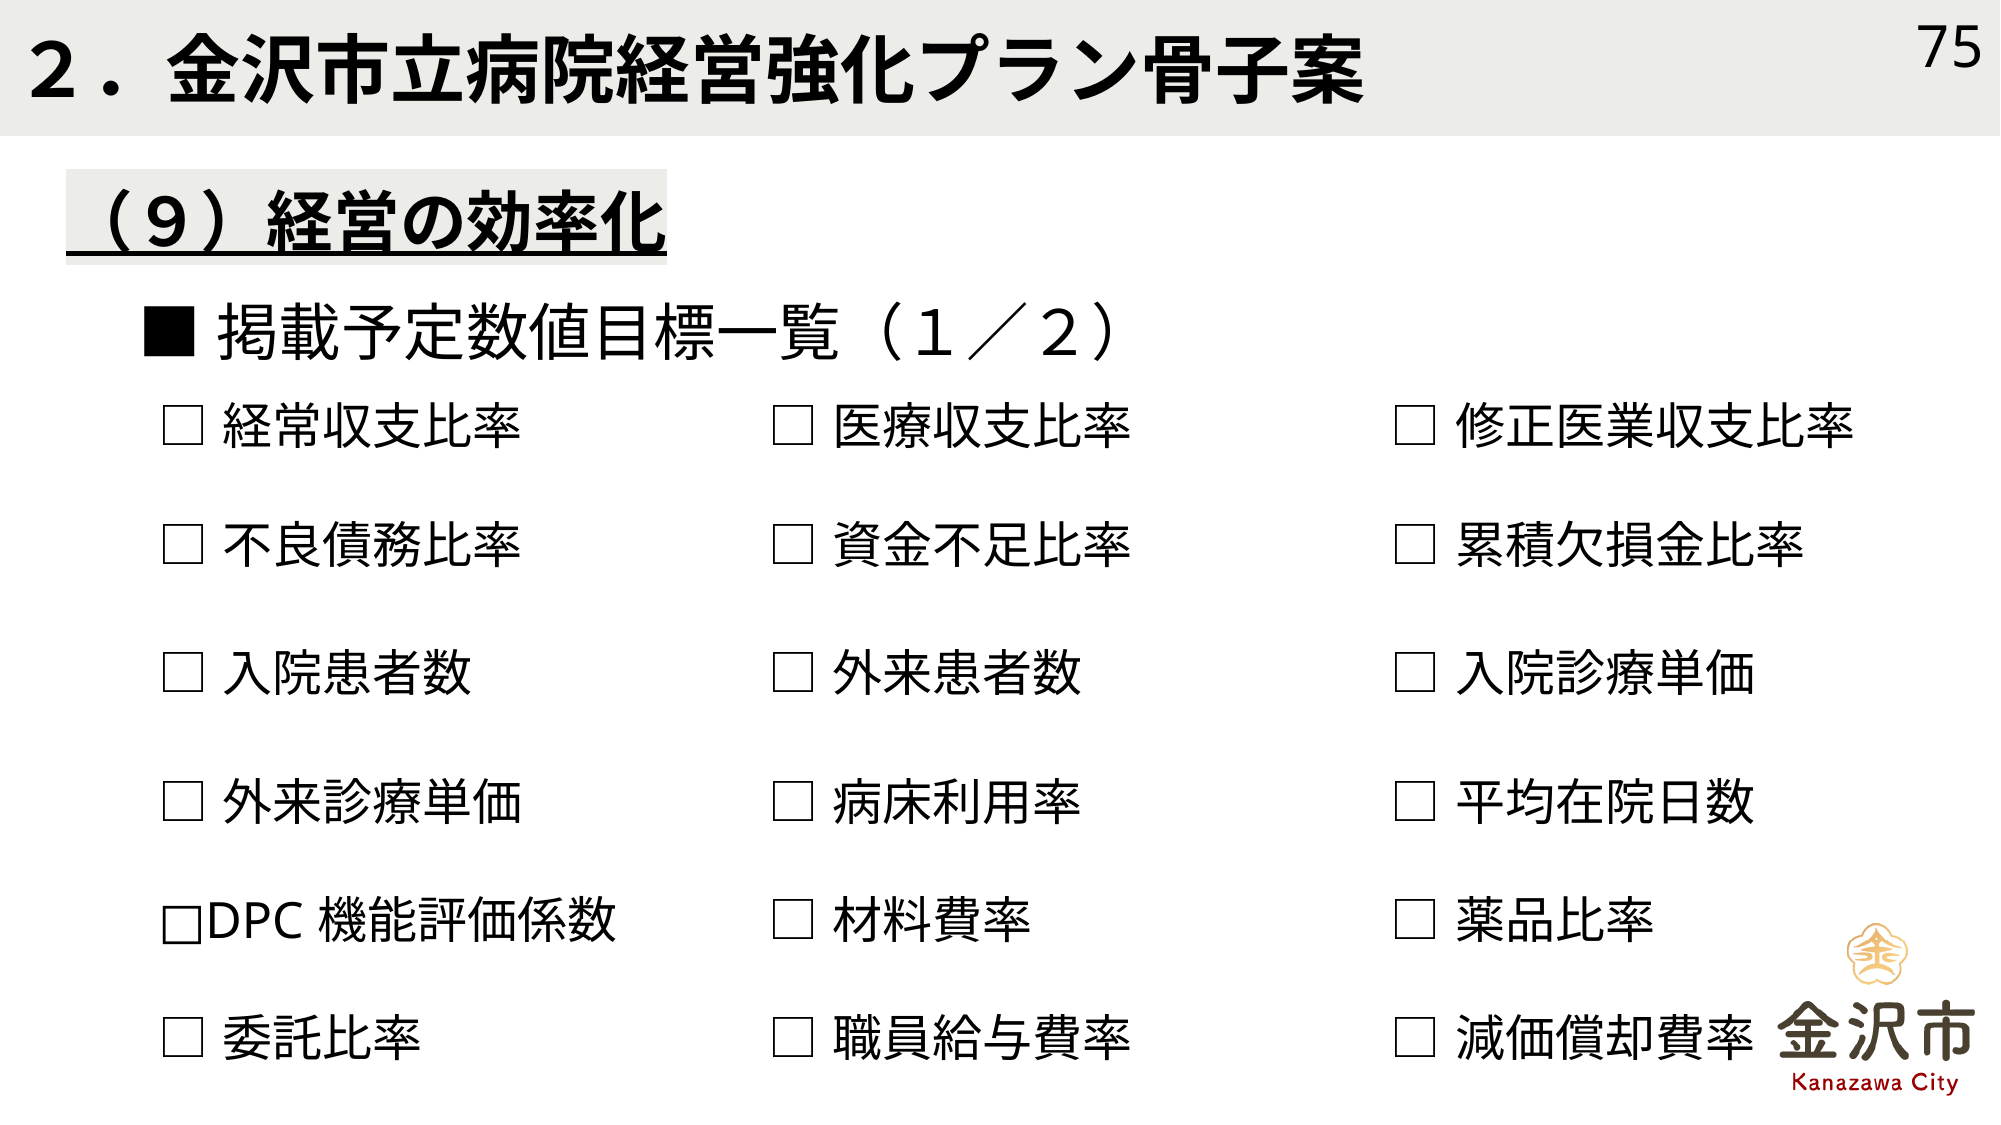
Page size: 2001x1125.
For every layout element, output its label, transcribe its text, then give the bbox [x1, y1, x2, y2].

table_cell □外来患者数 [753, 600, 1376, 739]
table_header □医療収支比率 [753, 364, 1376, 482]
table_cell □薬品比率 [1376, 858, 1953, 976]
title ２．金沢市立病院経営強化プラン骨子案 [0, 0, 2000, 136]
table_cell □累積欠損金比率 [1376, 482, 1953, 600]
picture [1777, 923, 1975, 1096]
table_header □経常収支比率 [143, 364, 753, 482]
table_header □修正医業収支比率 [1376, 364, 1953, 482]
table_cell □平均在院日数 [1376, 739, 1953, 858]
table_cell □委託比率 [143, 976, 753, 1094]
table_cell □病床利用率 [753, 739, 1376, 858]
table_cell □資金不足比率 [753, 482, 1376, 600]
table_cell □外来診療単価 [143, 739, 753, 858]
table_cell □材料費率 [753, 858, 1376, 976]
table_cell □不良債務比率 [143, 482, 753, 600]
slide_number 75 [1511, 19, 2000, 79]
table_cell □DPC機能評価係数 [143, 858, 753, 976]
table_cell □職員給与費率 [753, 976, 1376, 1094]
table_cell □減価償却費率 [1376, 976, 1777, 1094]
table_cell □入院患者数 [143, 600, 753, 739]
text_box （９）経営の効率化 [51, 172, 1977, 267]
text_box ■掲載予定数値目標一覧（１／２） [124, 285, 1977, 376]
table_cell □入院診療単価 [1376, 600, 1953, 739]
